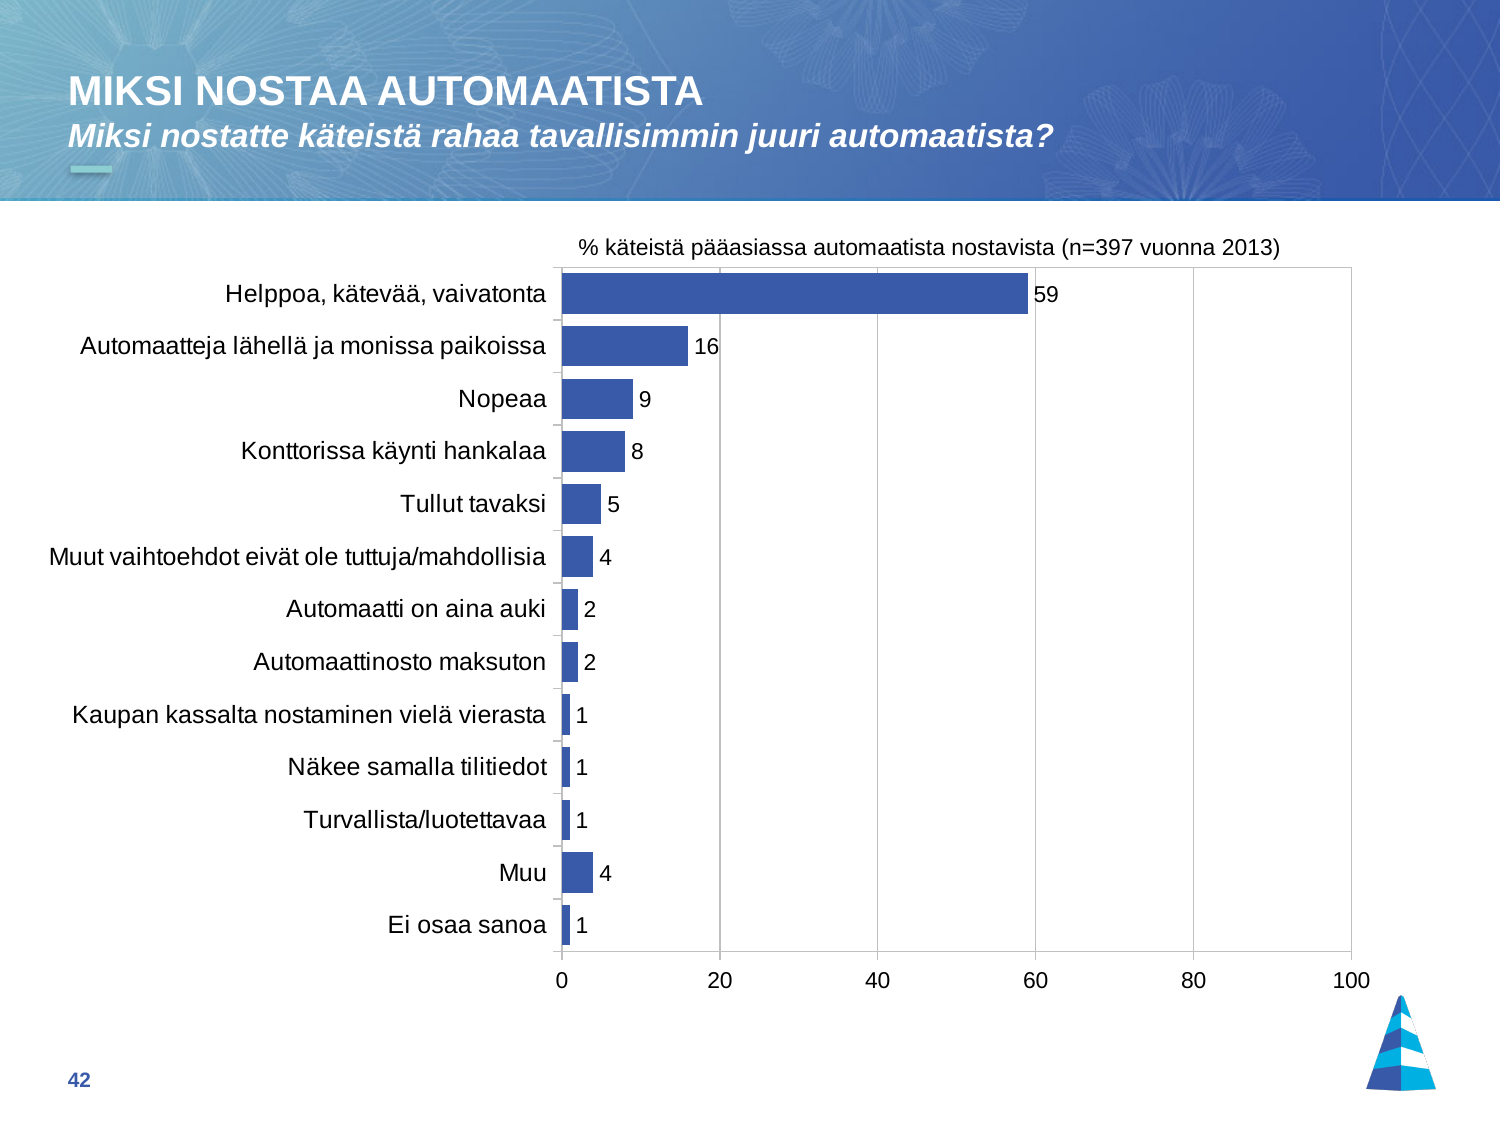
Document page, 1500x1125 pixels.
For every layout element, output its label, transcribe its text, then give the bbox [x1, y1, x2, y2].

chart [0, 255, 1500, 1125]
text_box MIKSI NOSTAA AUTOMAATISTA Miksi nostatte käteistä rahaa tavallisimmin juuri automaatista? [53, 31, 1500, 187]
text_box % käteistä pääasiassa automaatista nostavista (n=397 vuonna 2013) [563, 223, 1447, 254]
picture [0, 0, 1500, 201]
